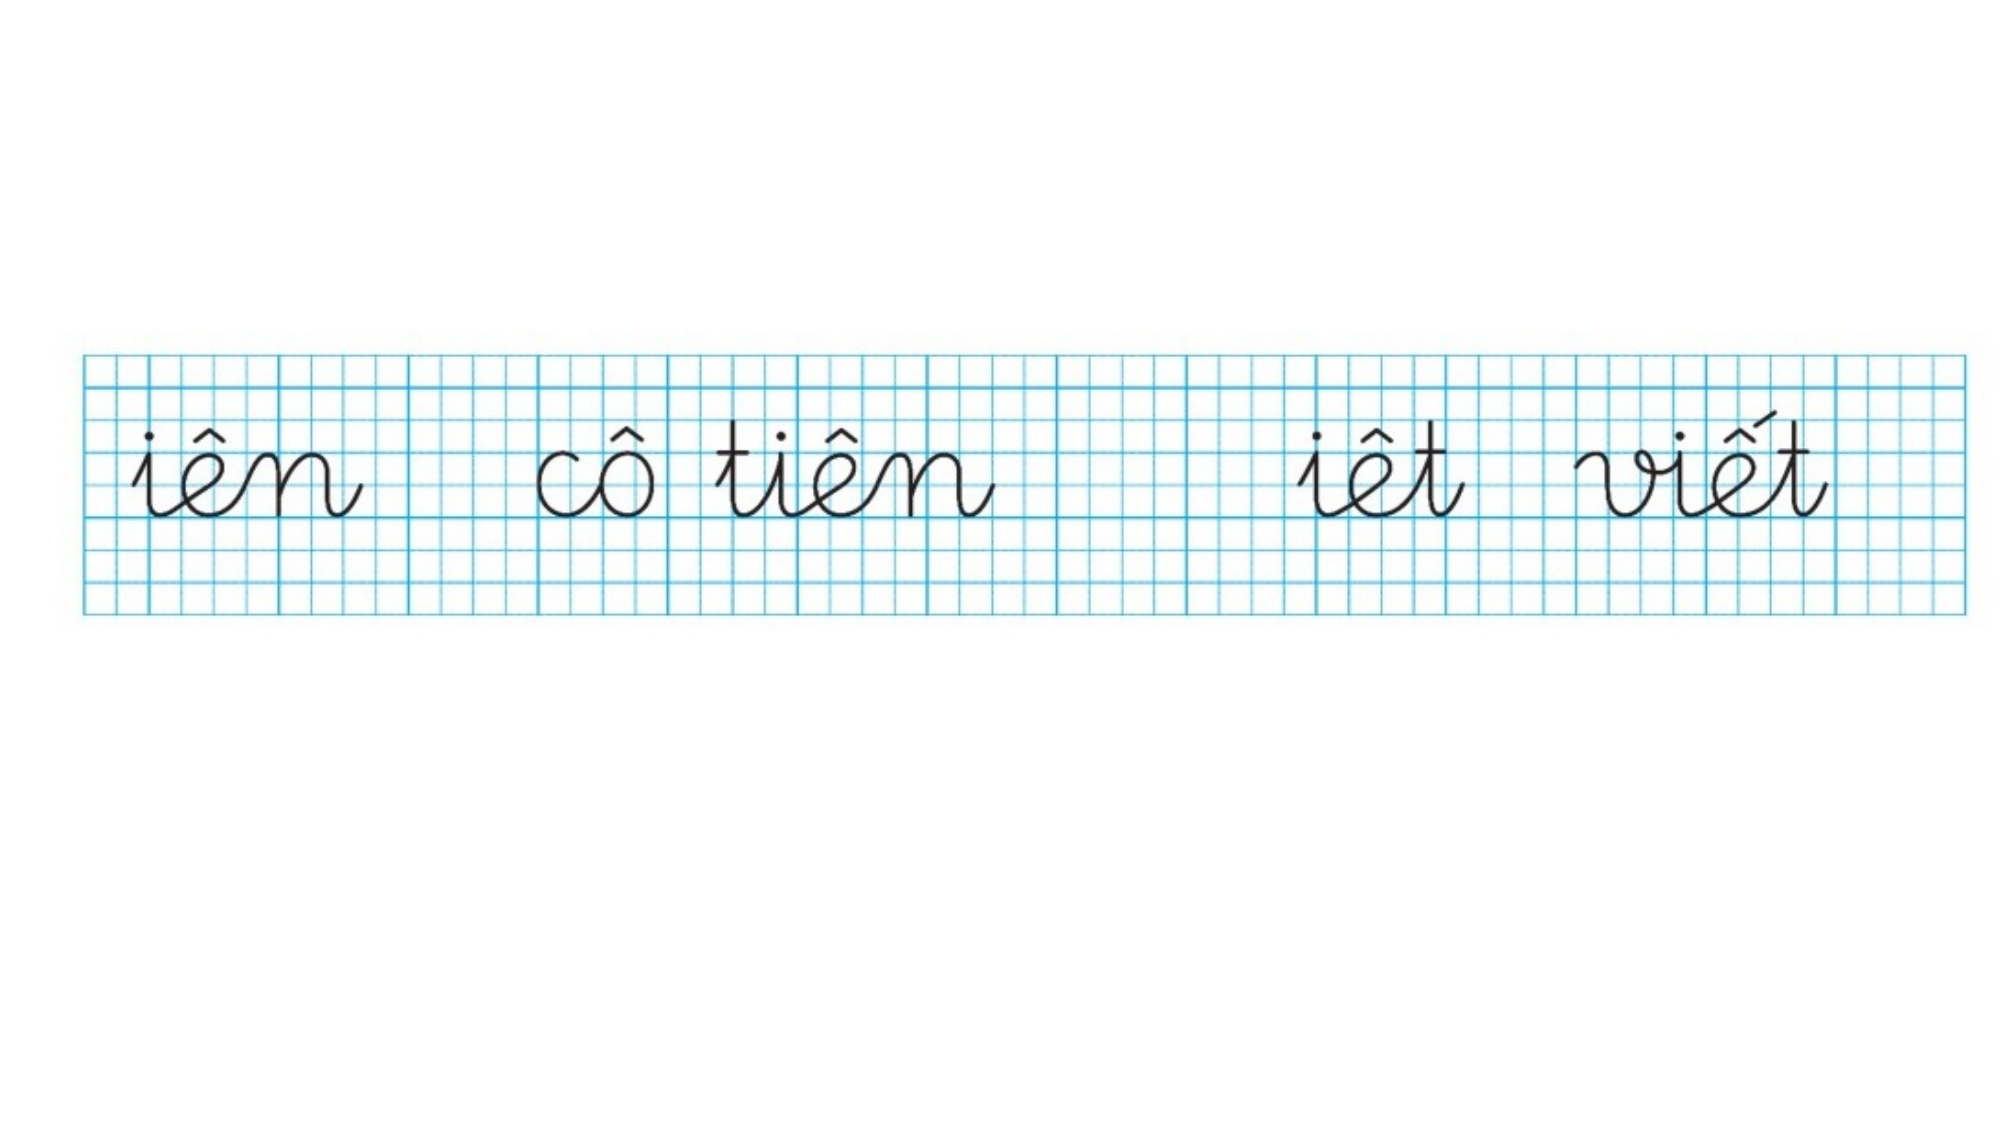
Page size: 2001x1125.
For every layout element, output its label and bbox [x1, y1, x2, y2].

picture [40, 324, 1995, 641]
